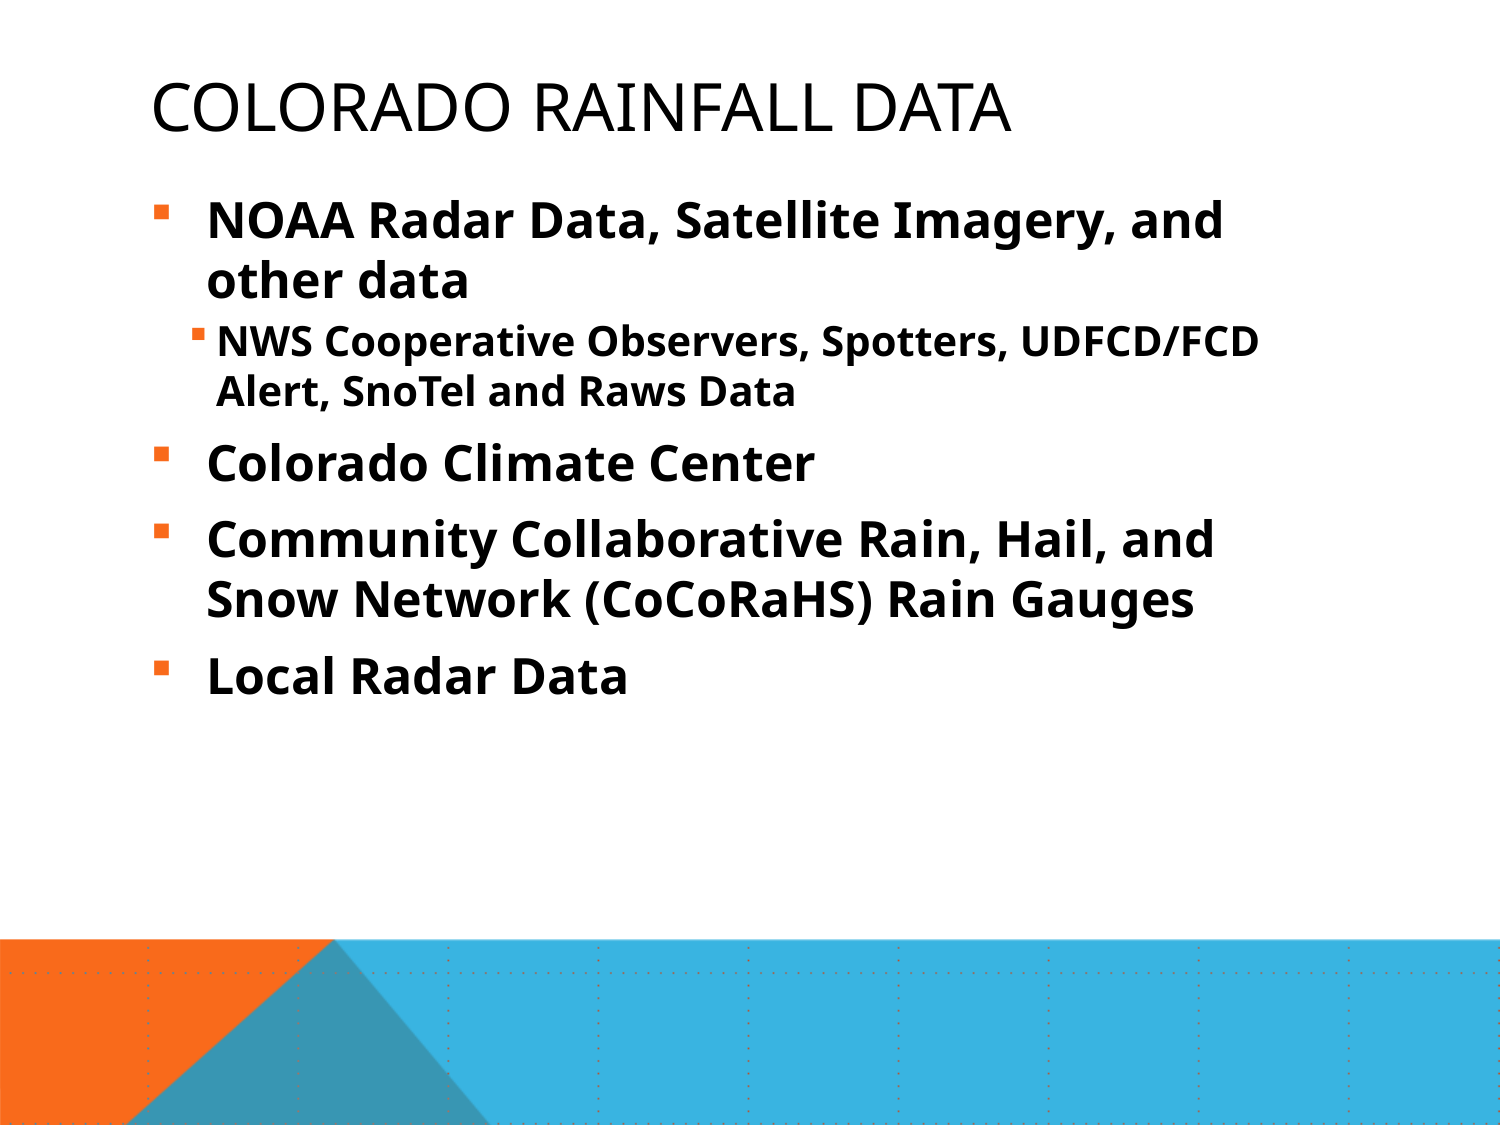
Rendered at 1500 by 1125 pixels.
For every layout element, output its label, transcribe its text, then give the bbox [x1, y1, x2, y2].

title Colorado Rainfall Data [135, 60, 1369, 150]
picture [0, 939, 1500, 1125]
list NOAA Radar Data, Satellite Imagery, and other data NWS Cooperative Observers, Spotters, UDFCD/FCD Alert, SnoTel and Raws Data Colorado Climate Center Community Collaborative Rain, Hail, and Snow Network (CoCoRaHS) Rain Gauges Local Radar Data [135, 180, 1369, 925]
